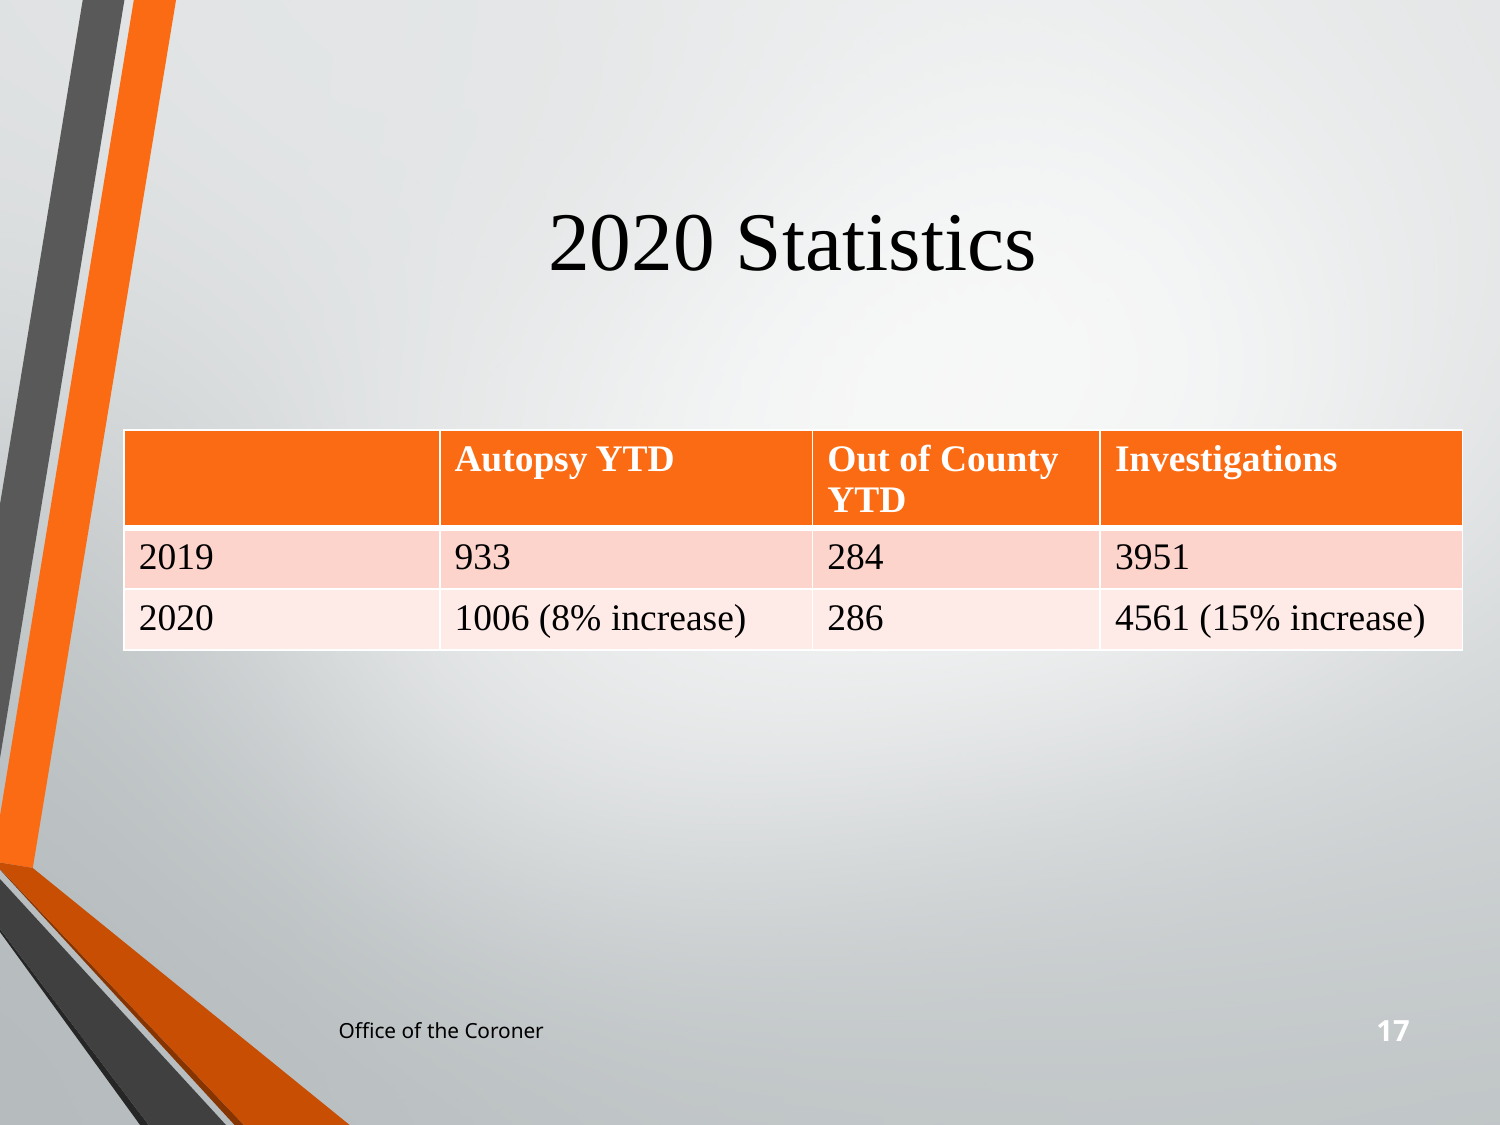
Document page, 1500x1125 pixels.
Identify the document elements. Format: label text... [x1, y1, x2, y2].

table_header Out of County YTD [813, 431, 1099, 525]
table_header Investigations [1101, 431, 1462, 525]
footer Office of the Coroner [323, 1001, 1196, 1062]
table_cell 4561 (15% increase) [1101, 590, 1462, 649]
table_cell 2020 [125, 590, 439, 649]
table_cell 2019 [125, 531, 439, 588]
table_header Autopsy YTD [441, 431, 812, 525]
table_header [125, 431, 439, 525]
table_cell 1006 (8% increase) [441, 590, 812, 649]
table_cell 286 [813, 590, 1099, 649]
slide_number 17 [1354, 1001, 1425, 1062]
table_cell 933 [441, 531, 812, 588]
table_cell 3951 [1101, 531, 1462, 588]
title 2020 Statistics [161, 75, 1425, 400]
table_cell 284 [813, 531, 1099, 588]
